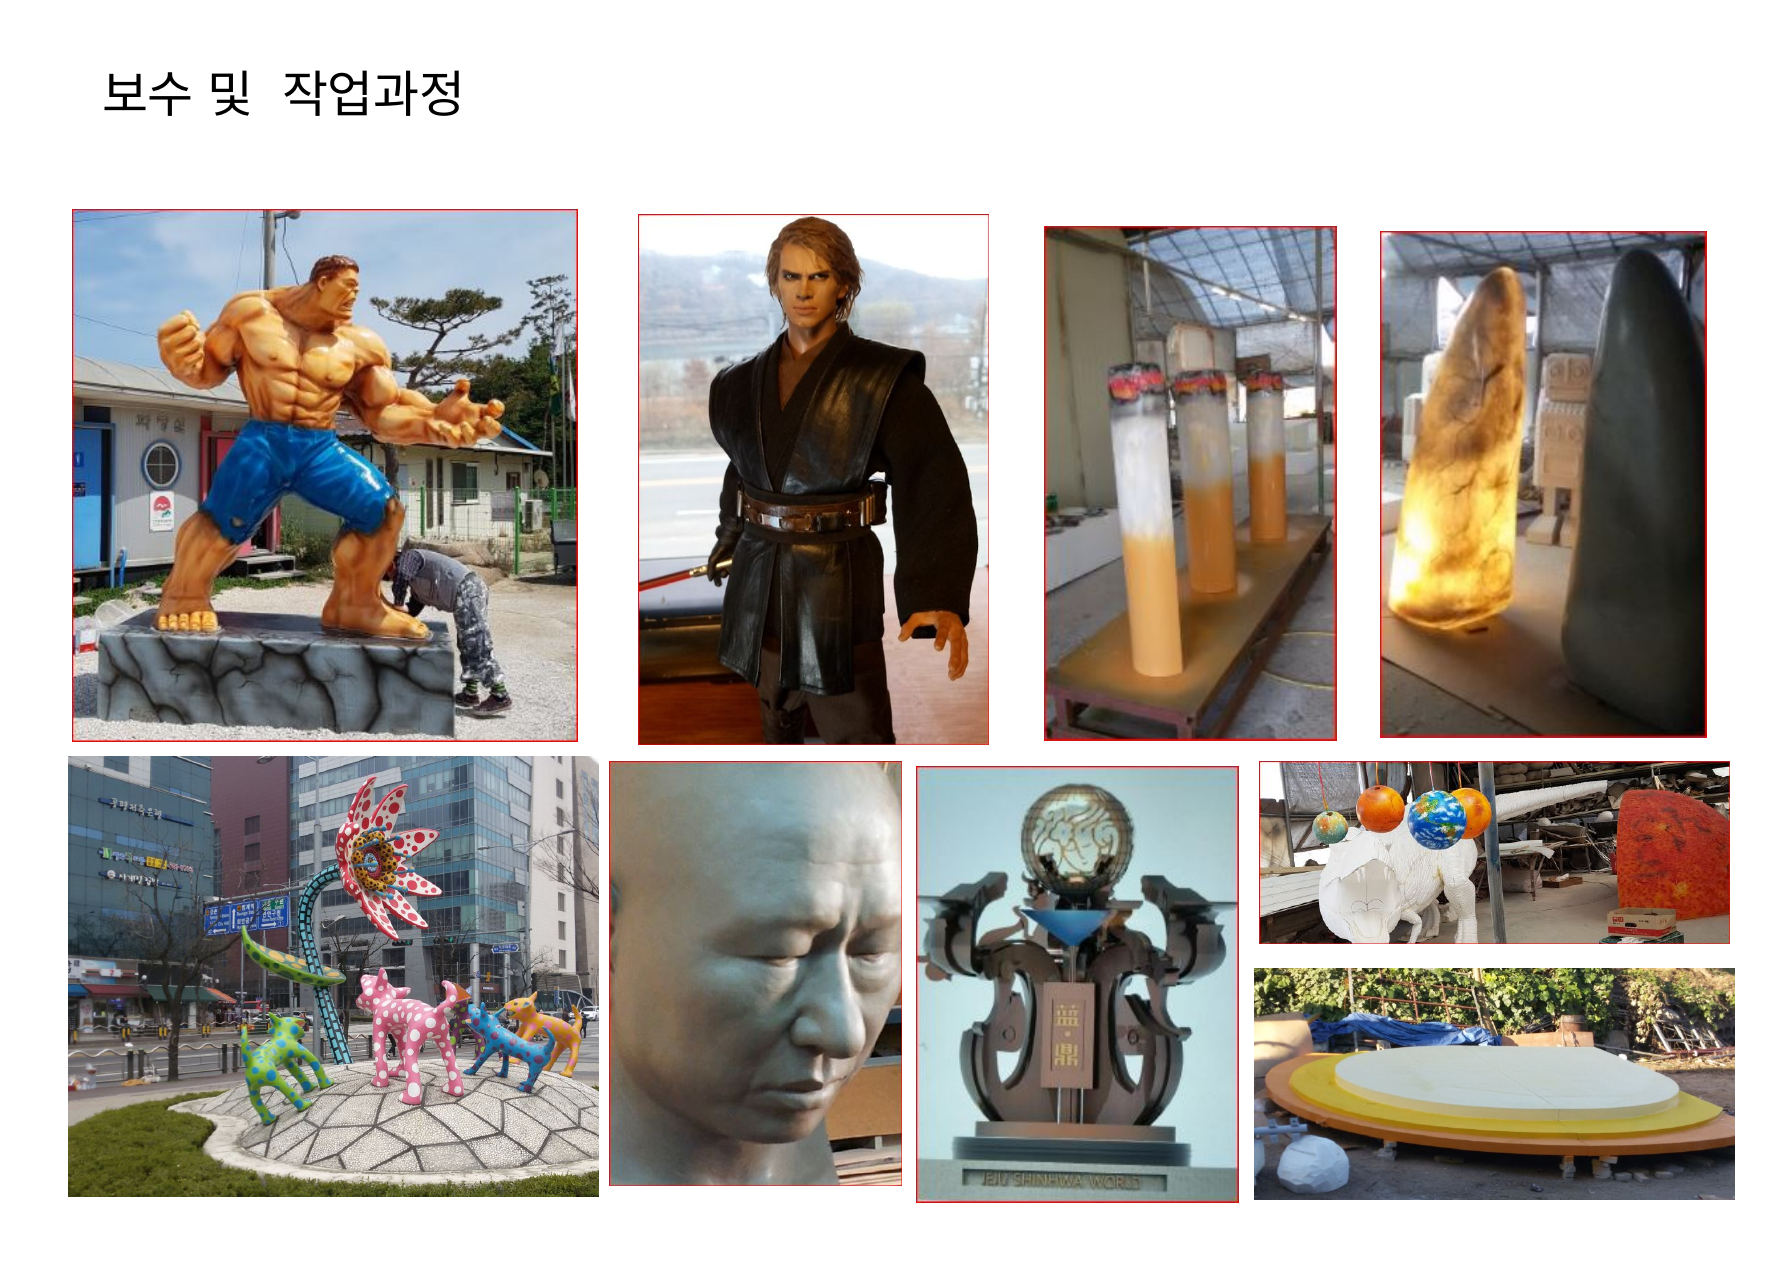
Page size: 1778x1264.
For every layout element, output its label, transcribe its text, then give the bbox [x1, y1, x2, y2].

picture [71, 209, 578, 742]
title 보수 및 작업과정 [87, 52, 613, 140]
picture [1259, 761, 1730, 944]
picture [638, 214, 989, 745]
picture [609, 761, 902, 1186]
picture [1254, 968, 1735, 1200]
picture [68, 755, 599, 1197]
picture [1044, 226, 1337, 741]
picture [916, 766, 1240, 1203]
picture [1380, 231, 1707, 738]
